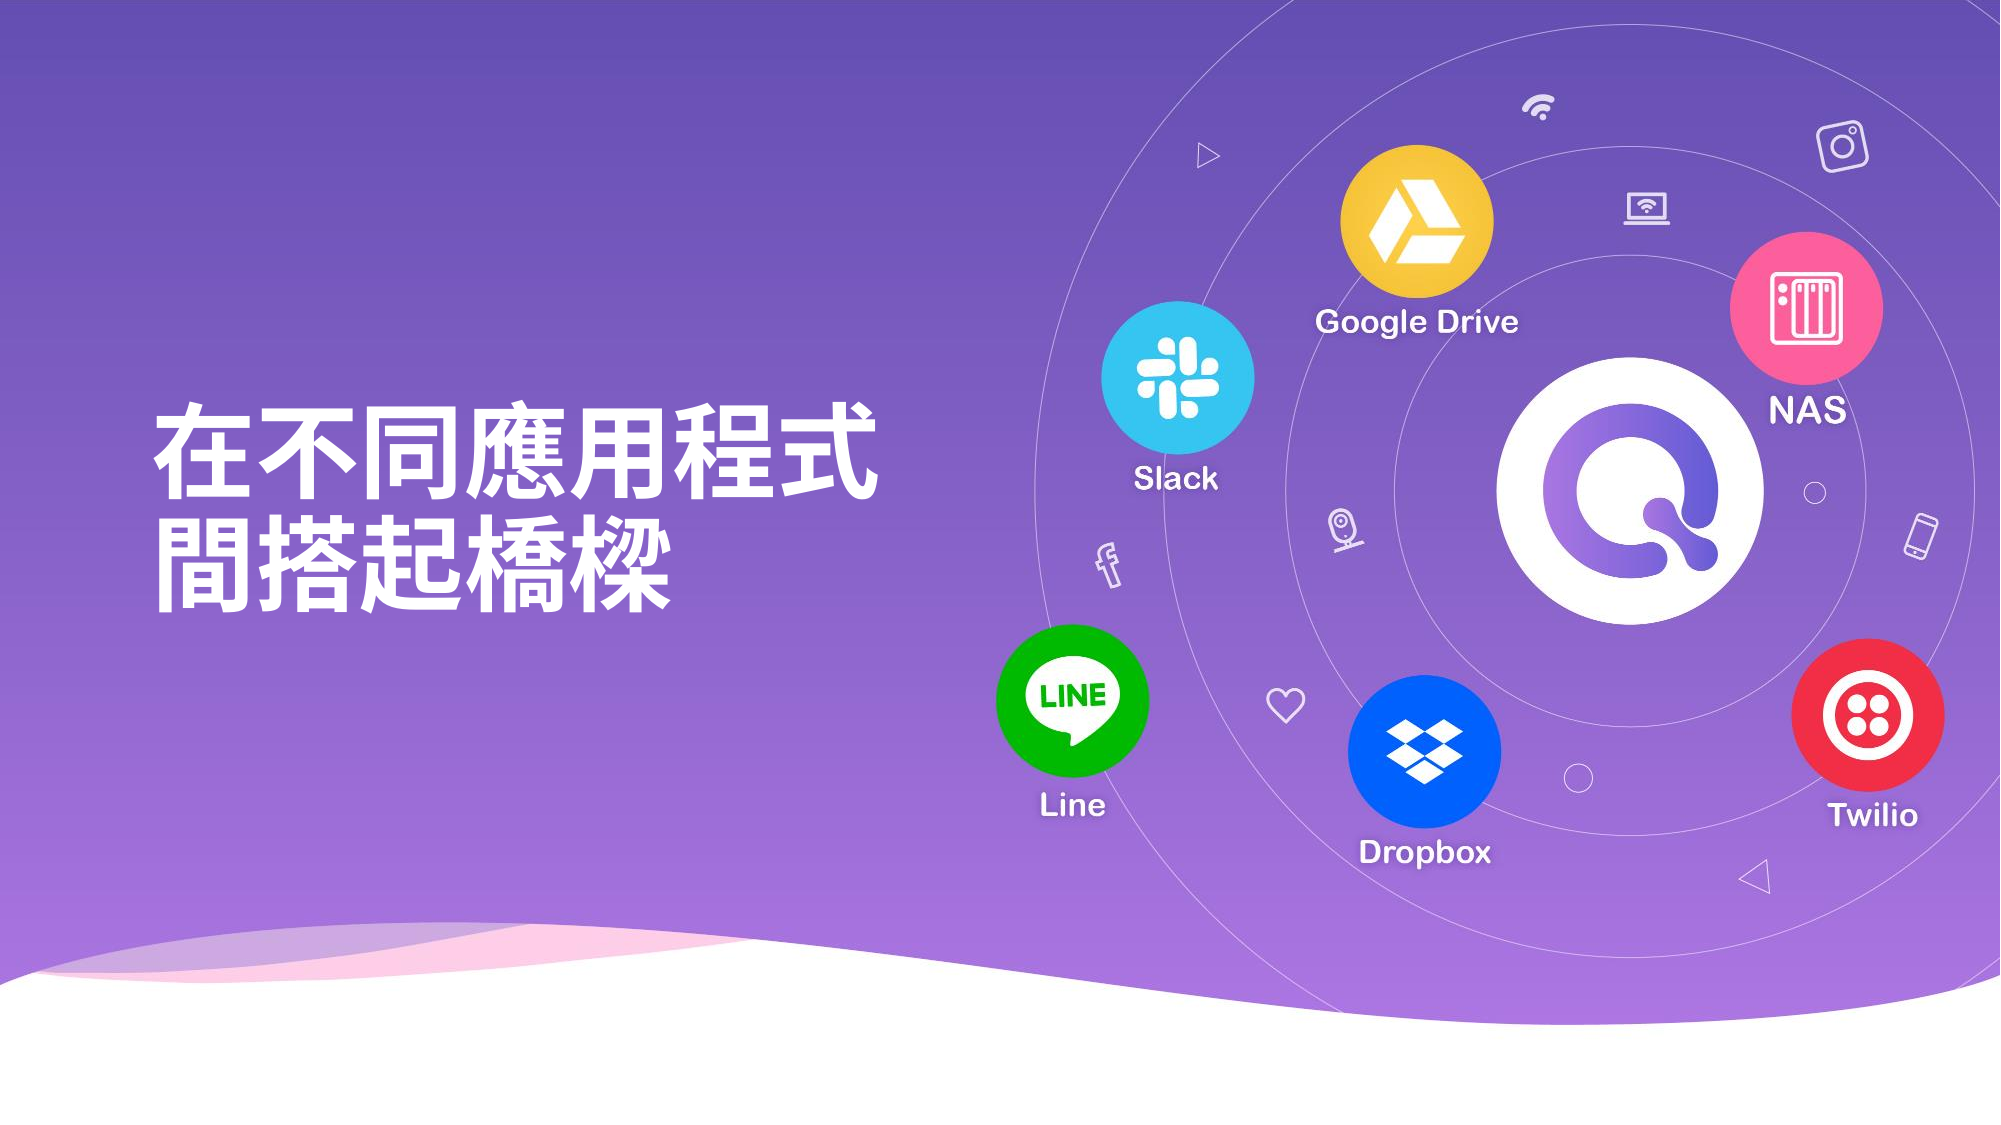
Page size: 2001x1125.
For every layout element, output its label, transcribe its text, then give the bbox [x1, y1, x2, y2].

picture [0, 0, 2000, 1125]
title 在不同應用程式間搭起橋樑 [136, 107, 968, 920]
